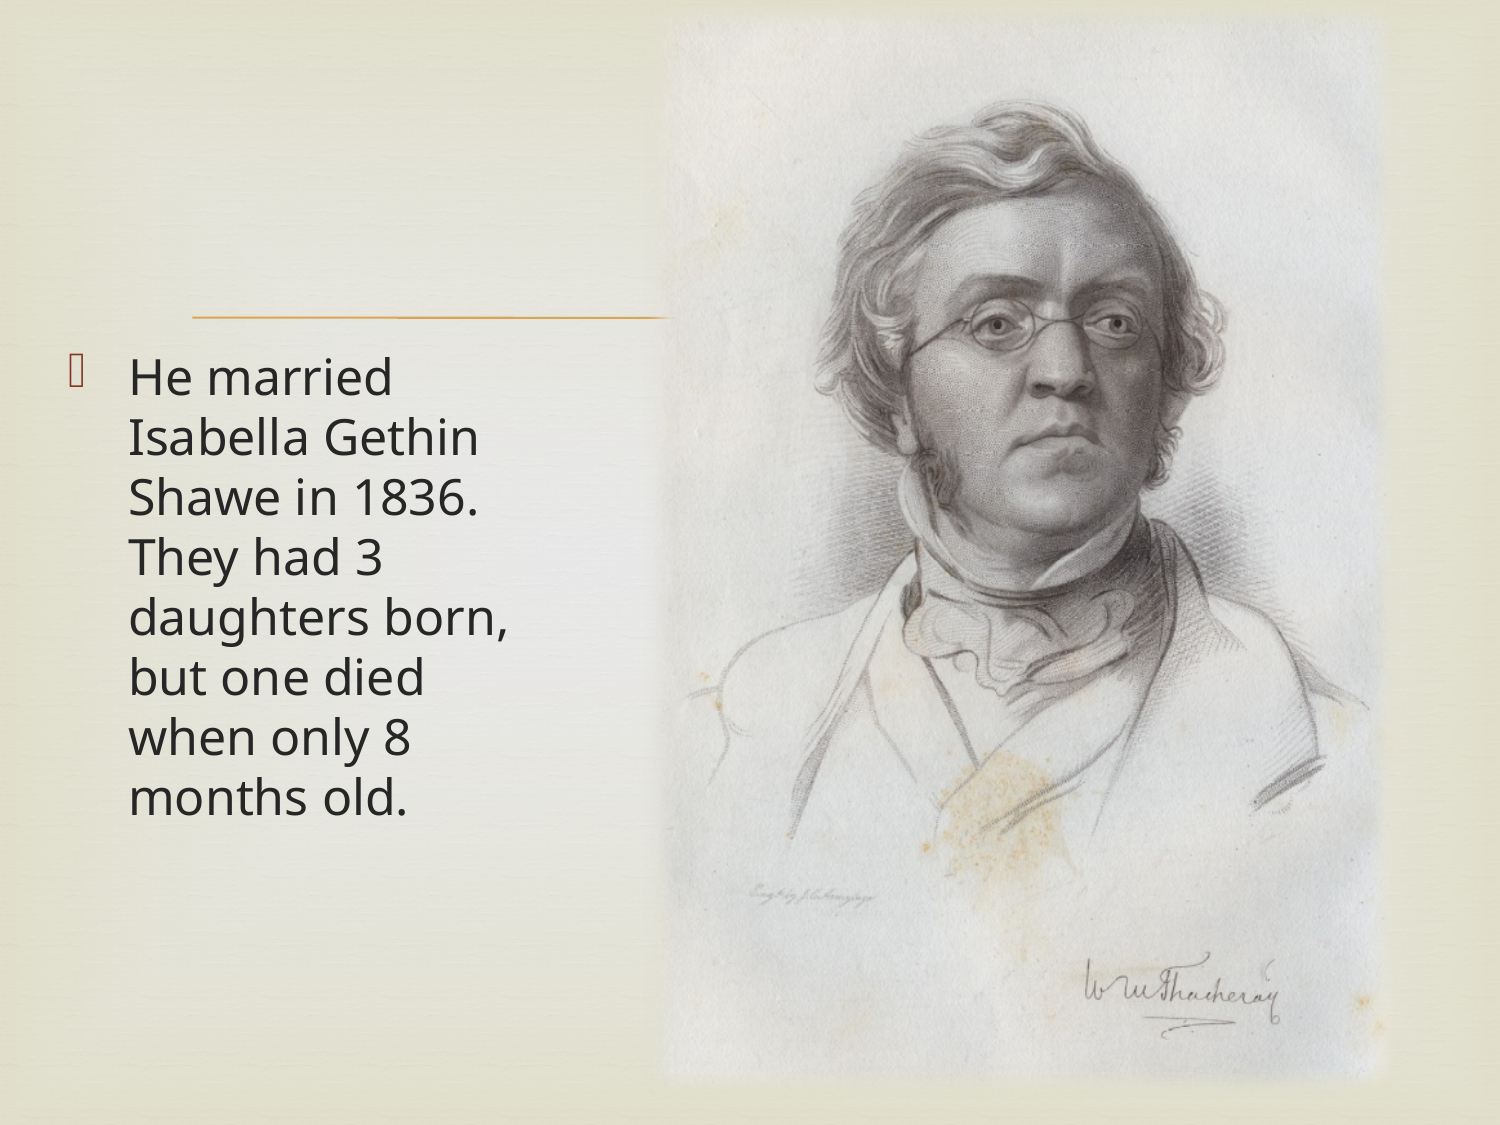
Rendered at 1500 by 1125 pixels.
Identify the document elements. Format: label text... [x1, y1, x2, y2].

list He married Isabella Gethin Shawe in 1836. They had 3 daughters born, but one died when only 8 months old. [53, 338, 550, 1012]
picture [643, 0, 1401, 1098]
